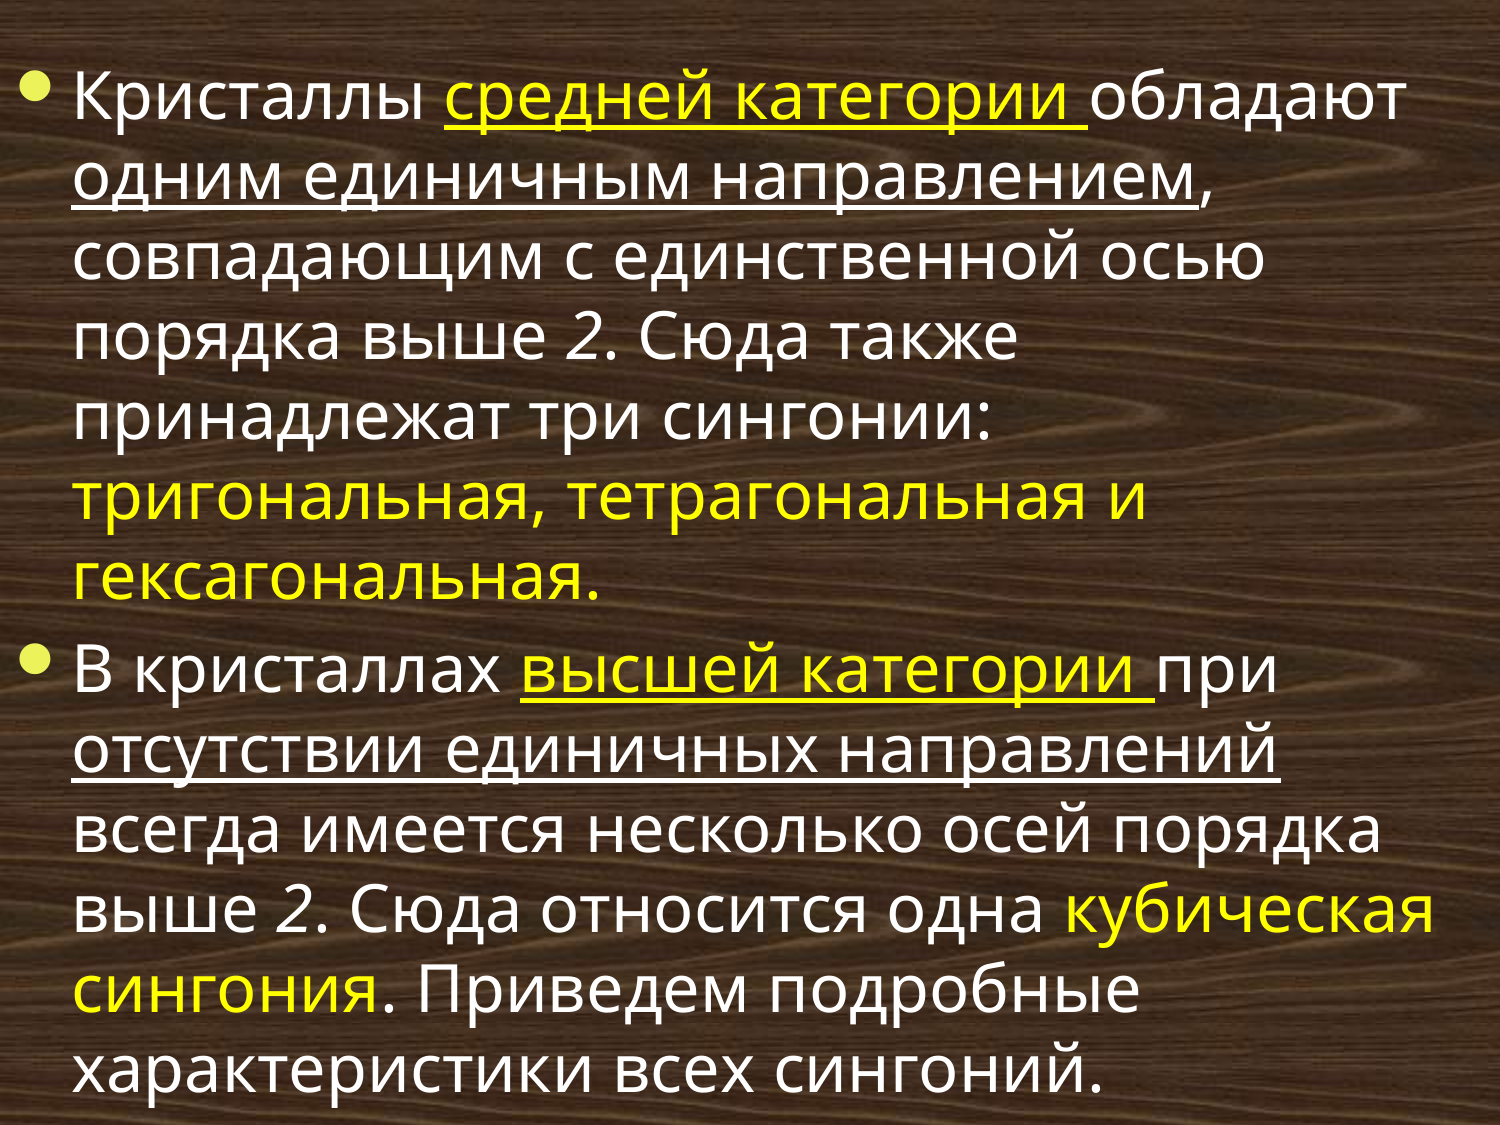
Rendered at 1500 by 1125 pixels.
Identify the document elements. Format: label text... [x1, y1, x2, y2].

list Кристаллы средней категории обладают одним единичным направлением, совпадающим с единственной осью порядка выше 2. Сюда также принадлежат три сингонии: тригональная, тетрагональная и гексагональная. В кристаллах высшей категории при отсутствии единичных направлений всегда имеется несколько осей порядка выше 2. Сюда относится одна кубическая сингония. Приведем подробные характеристики всех сингоний. [0, 45, 1465, 1006]
picture [0, 0, 1500, 1125]
